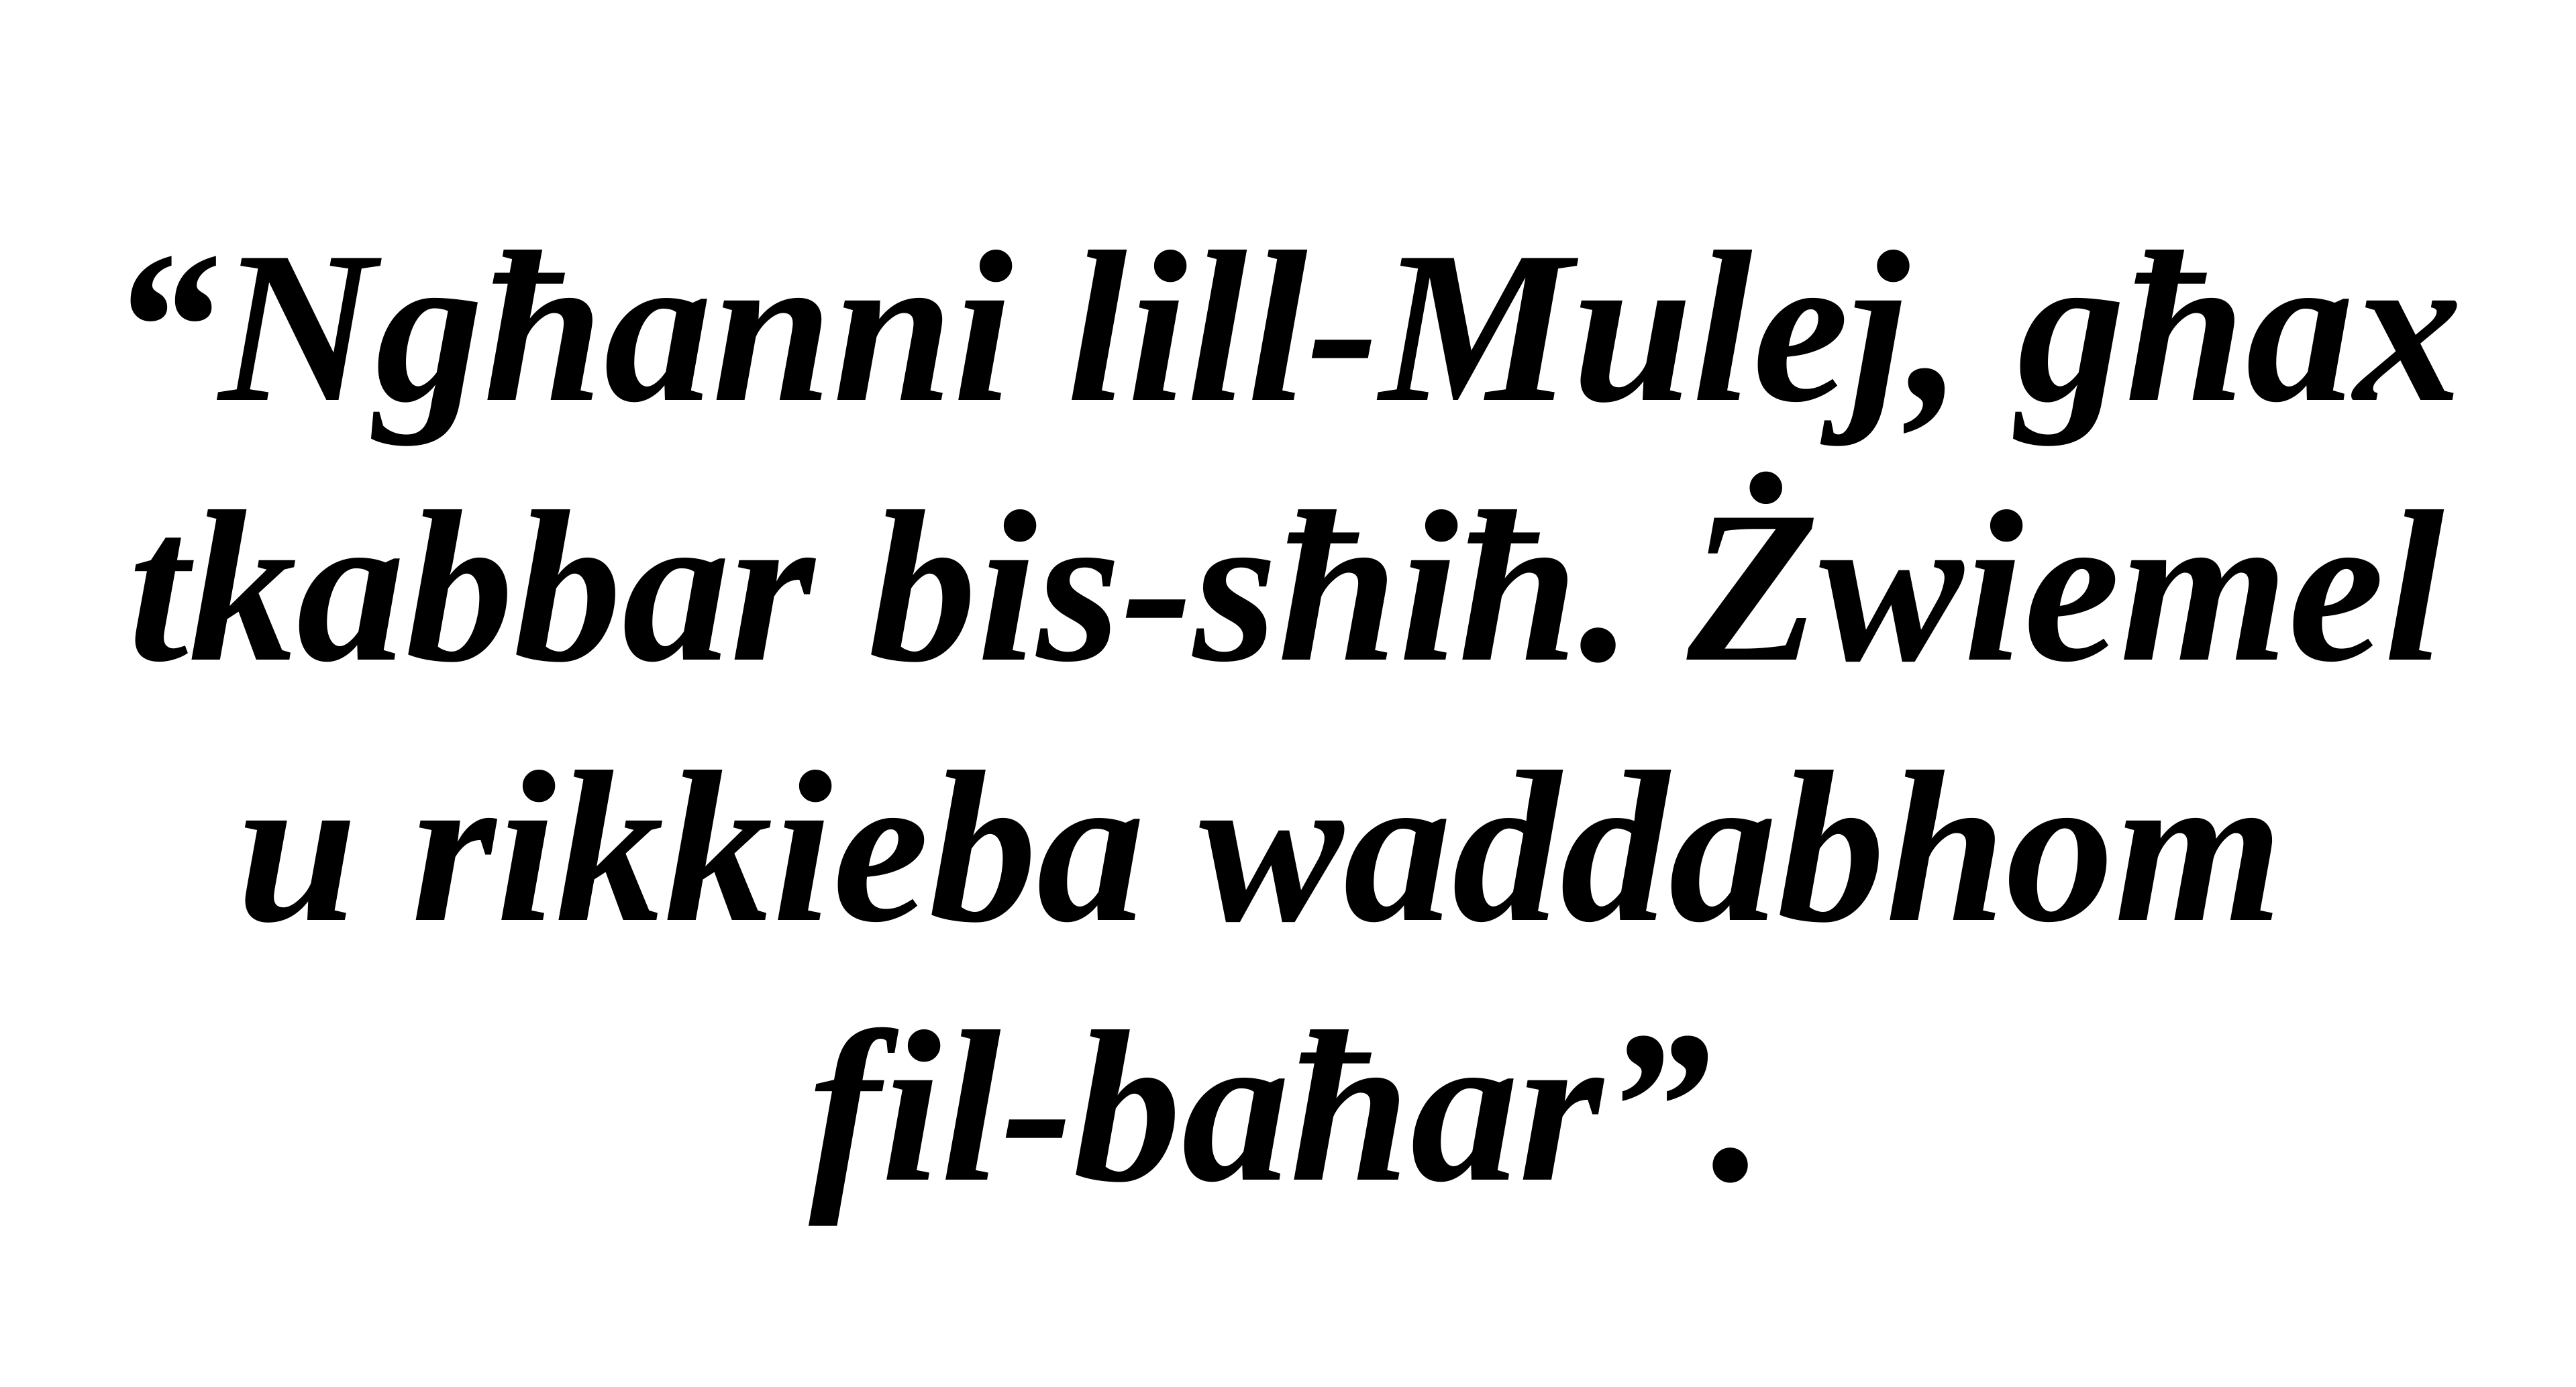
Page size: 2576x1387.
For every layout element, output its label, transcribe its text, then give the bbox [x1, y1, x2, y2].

list “Ngħanni lill-Mulej, għax tkabbar bis-sħiħ. Żwiemel u rikkieba waddabhom fil-baħar”. [45, 178, 2530, 1209]
